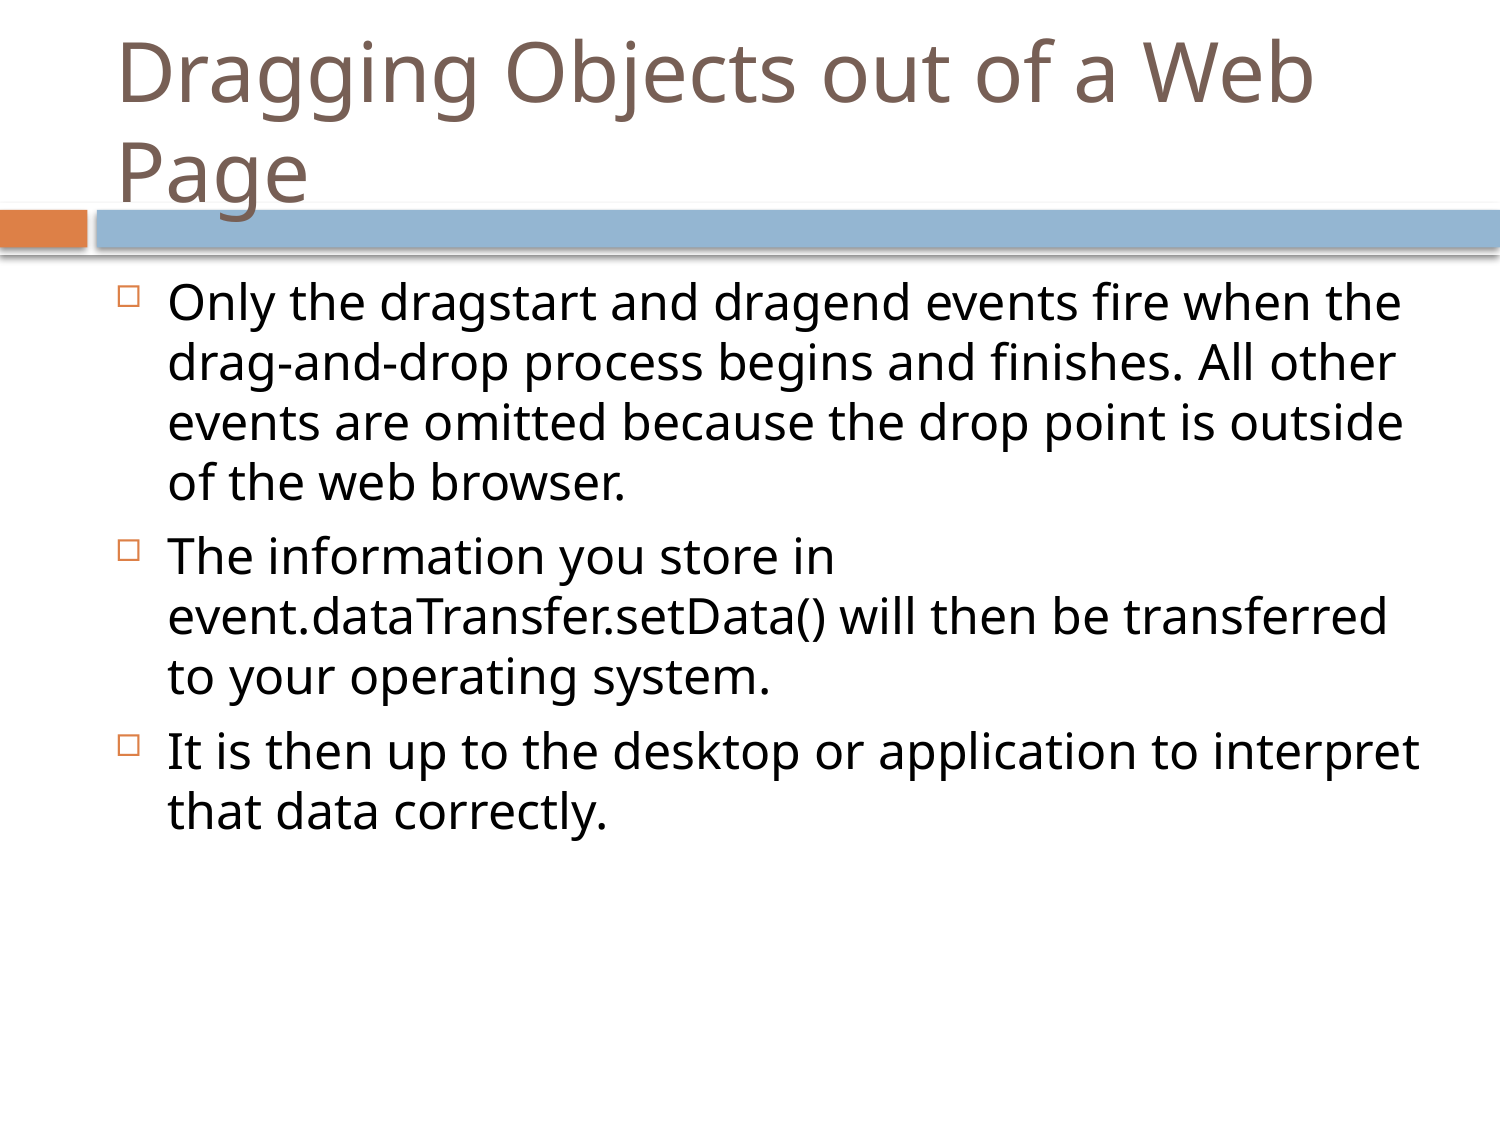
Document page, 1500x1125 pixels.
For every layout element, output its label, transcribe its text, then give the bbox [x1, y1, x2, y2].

title Dragging Objects out of a Web Page [100, 37, 1438, 200]
list Only the dragstart and dragend events fire when the drag-and-drop process begins and finishes. All other events are omitted because the drop point is outside of the web browser. The information you store in event.dataTransfer.setData() will then be transferred to your operating system. It is then up to the desktop or application to interpret that data correctly. [100, 262, 1438, 1000]
